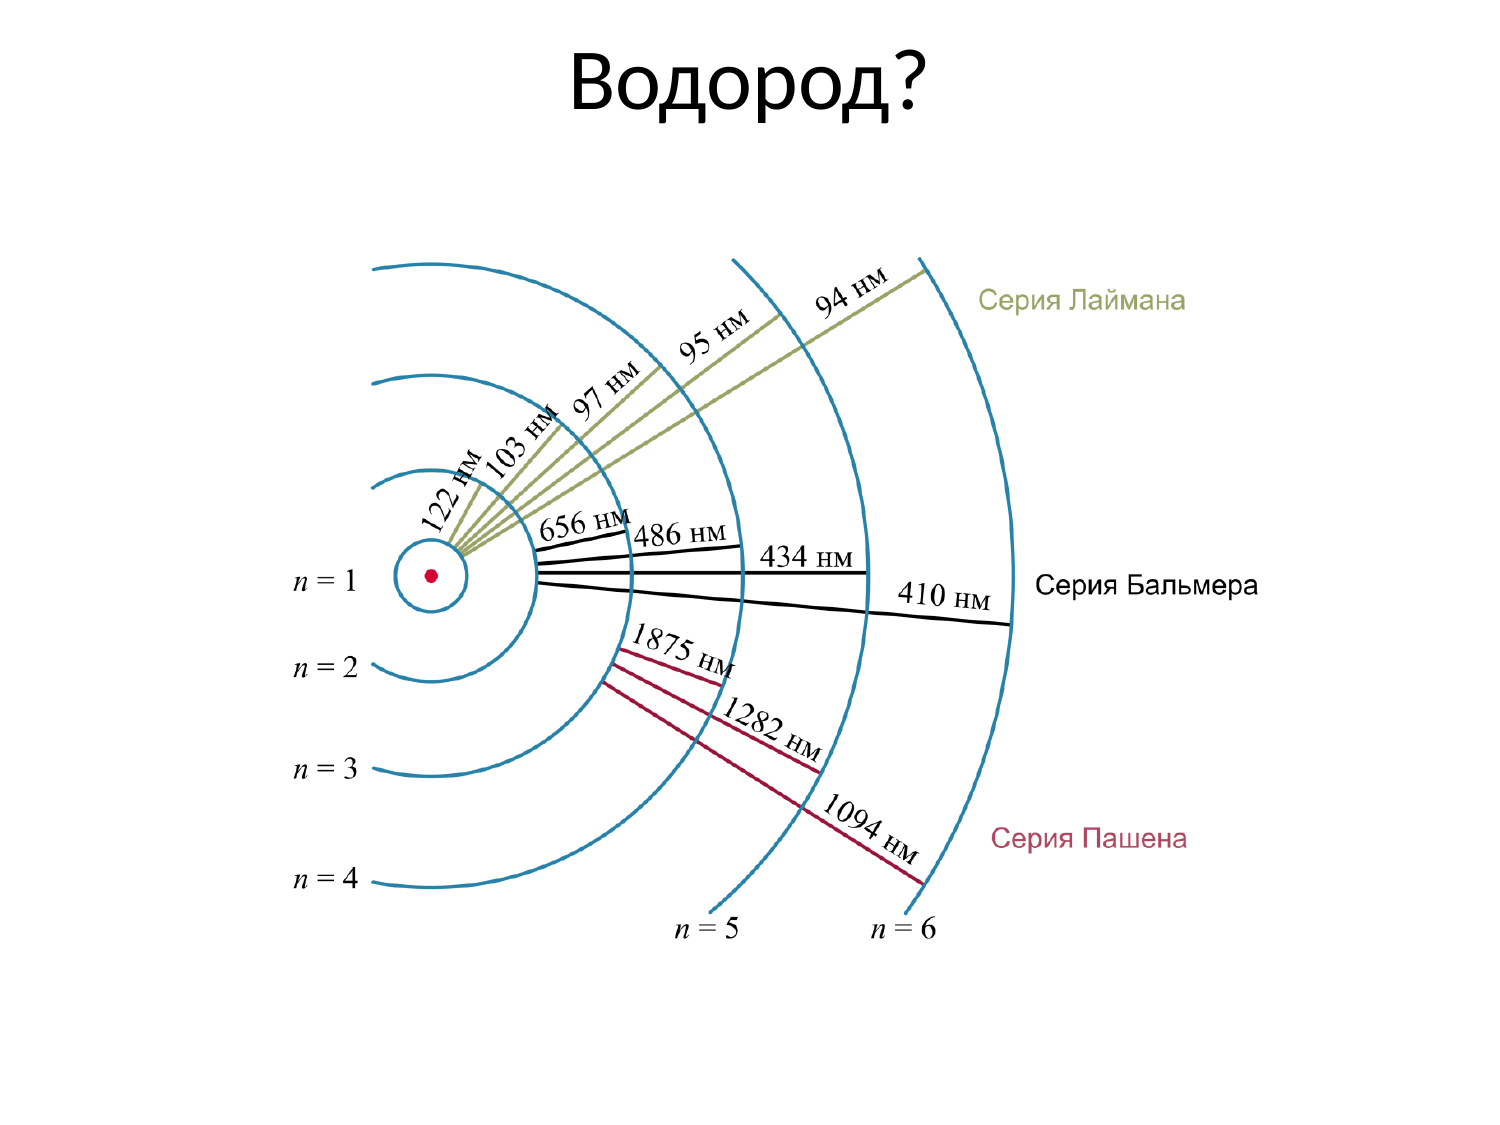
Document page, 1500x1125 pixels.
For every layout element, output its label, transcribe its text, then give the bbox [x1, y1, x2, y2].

title Водород? [112, 15, 1388, 135]
picture [218, 196, 1282, 995]
